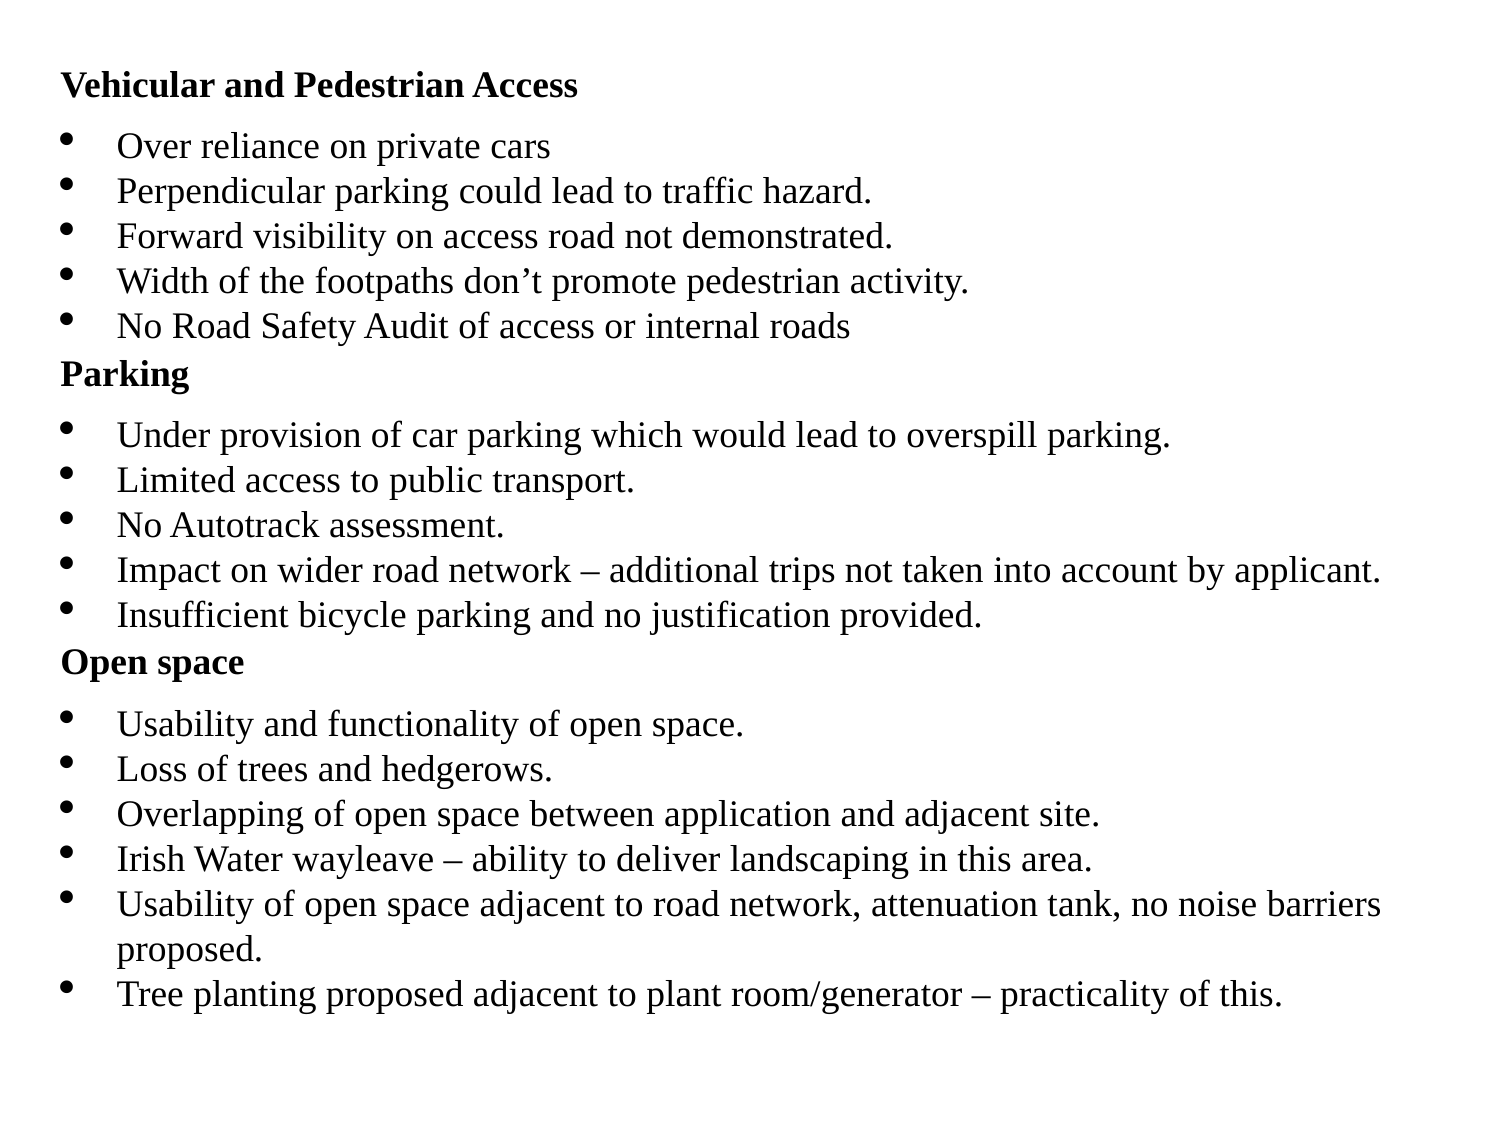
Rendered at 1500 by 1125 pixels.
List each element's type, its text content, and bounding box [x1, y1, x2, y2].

text_box Vehicular and Pedestrian Access Over reliance on private cars Perpendicular parking could lead to traffic hazard. Forward visibility on access road not demonstrated. Width of the footpaths don’t promote pedestrian activity. No Road Safety Audit of access or internal roads Parking Under provision of car parking which would lead to overspill parking. Limited access to public transport. No Autotrack assessment. Impact on wider road network – additional trips not taken into account by applicant. Insufficient bicycle parking and no justification provided. Open space Usability and functionality of open space. Loss of trees and hedgerows. Overlapping of open space between application and adjacent site. Irish Water wayleave – ability to deliver landscaping in this area. Usability of open space adjacent to road network, attenuation tank, no noise barriers proposed. Tree planting proposed adjacent to plant room/generator – practicality of this. [45, 49, 1422, 1022]
